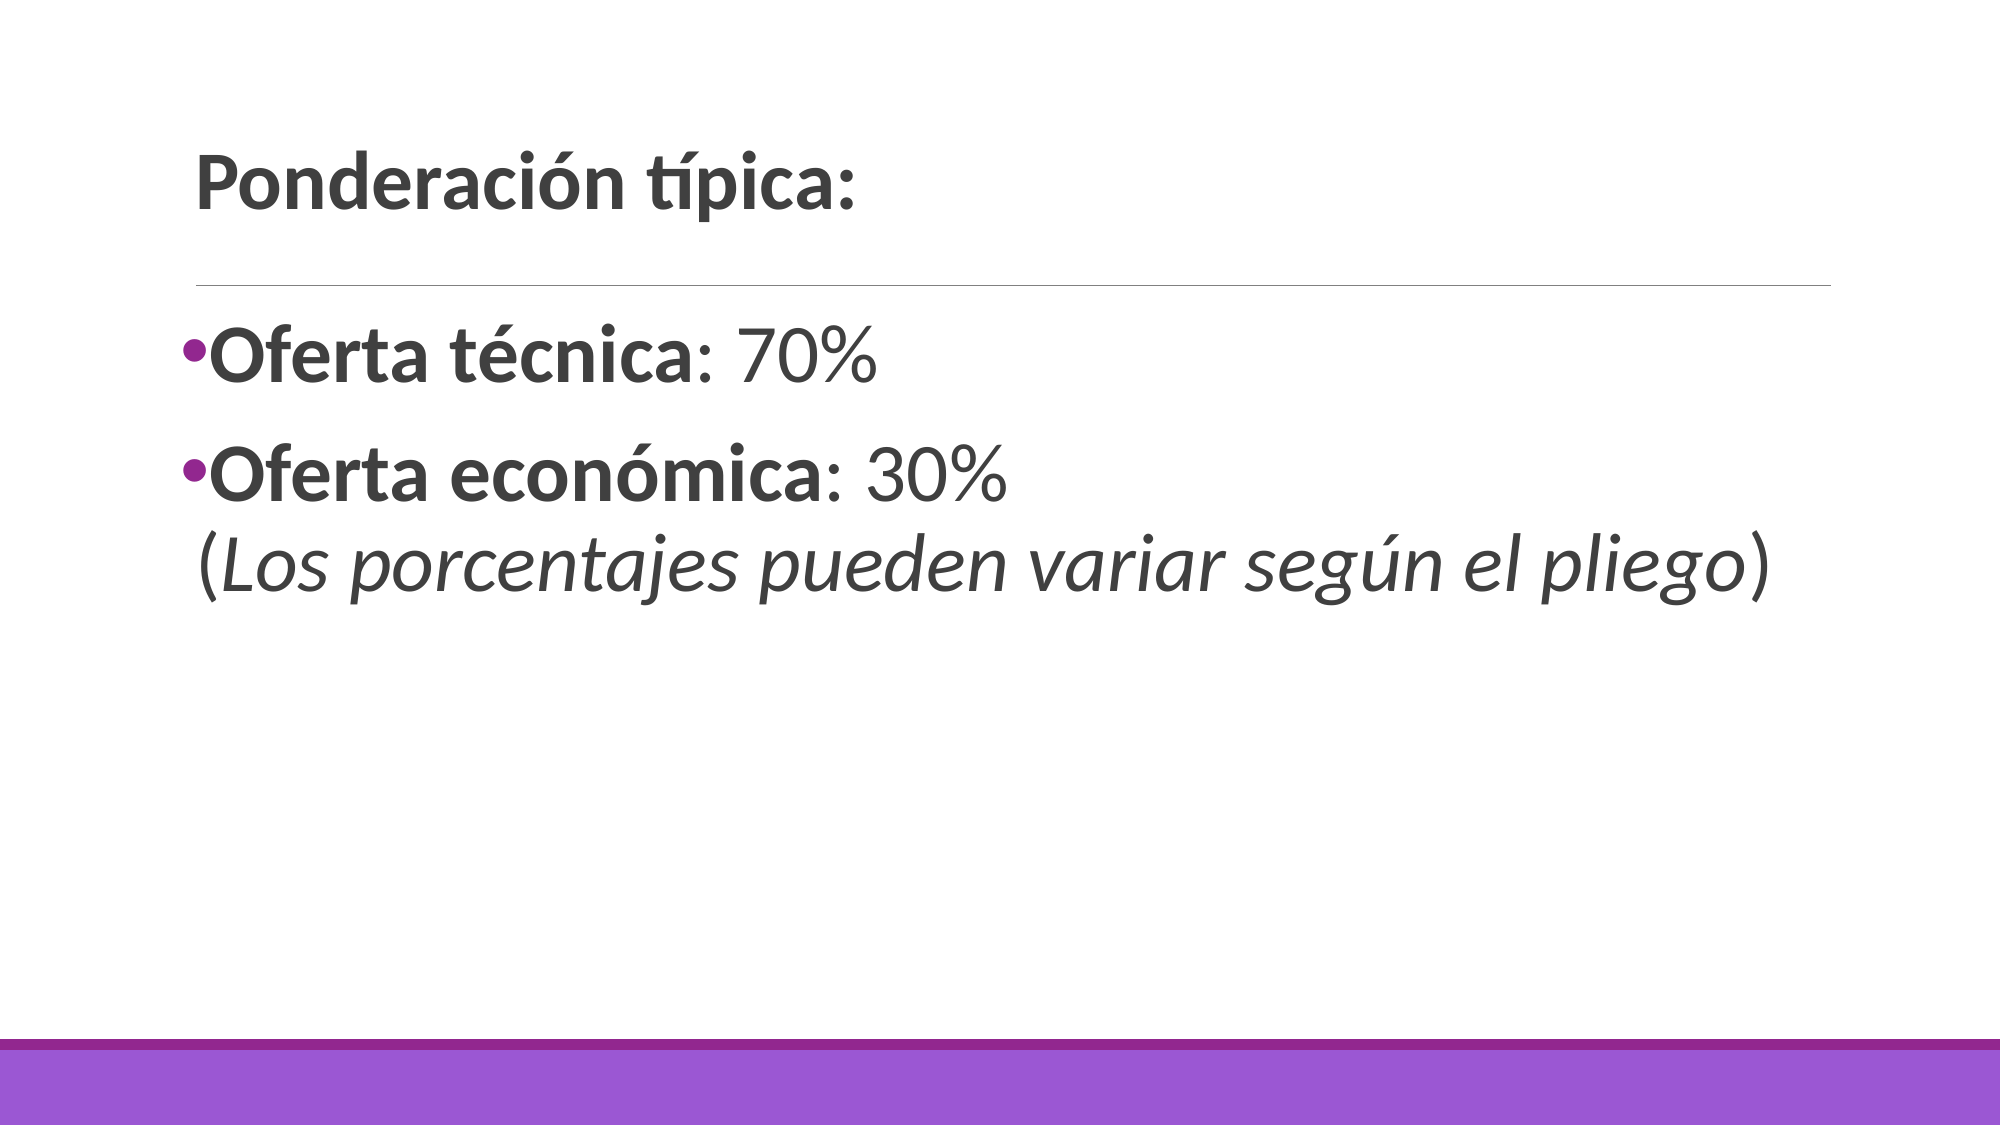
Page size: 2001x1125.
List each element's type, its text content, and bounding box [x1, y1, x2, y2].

title Ponderación típica: [180, 47, 1830, 285]
list Oferta técnica: 70% Oferta económica: 30% (Los porcentajes pueden variar según el pliego) [180, 302, 1830, 963]
